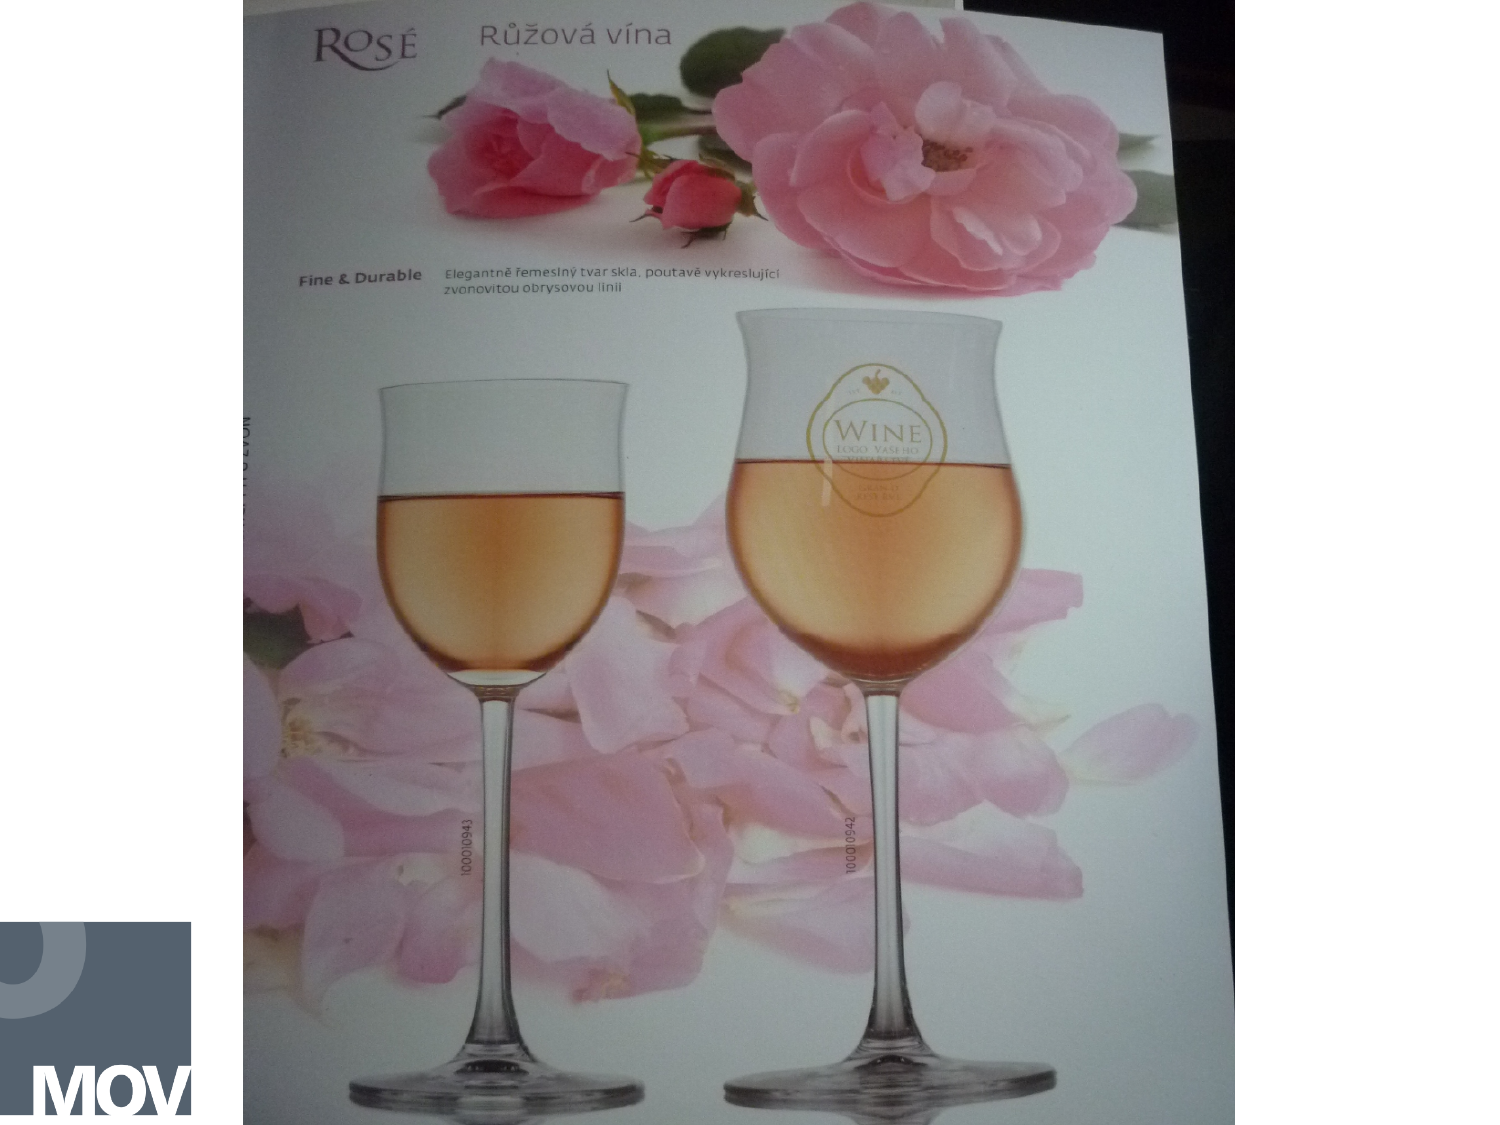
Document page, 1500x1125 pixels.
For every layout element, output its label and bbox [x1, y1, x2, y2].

picture [0, 0, 1301, 1125]
